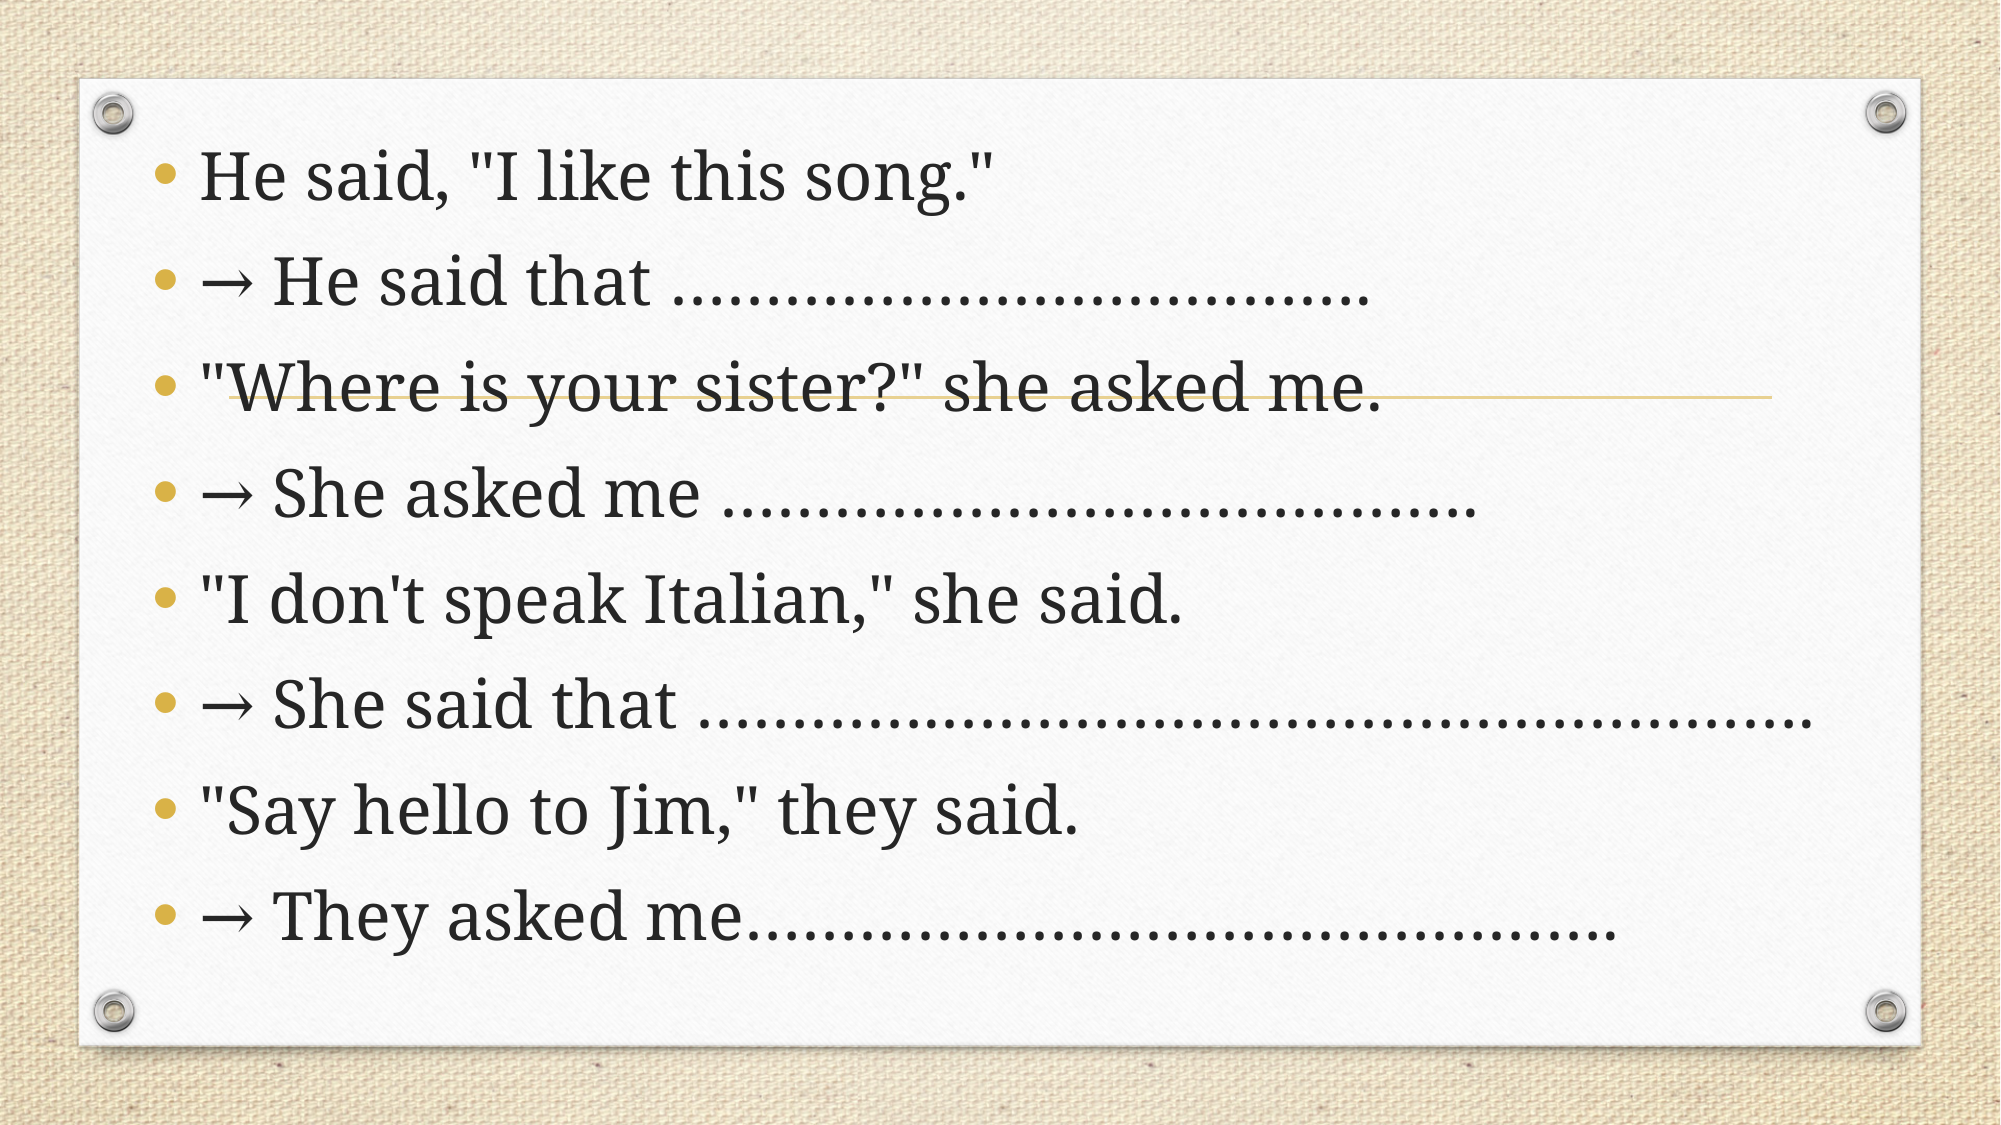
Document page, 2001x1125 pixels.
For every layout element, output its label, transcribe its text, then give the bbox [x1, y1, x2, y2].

picture [0, 0, 2001, 1125]
list He said, "I like this song." → He said that ………………………………. "Where is your sister?" she asked me. → She asked me …………………………………. "I don't speak Italian," she said. → She said that ………….………………………………………. "Say hello to Jim," they said. → They asked me………………………………………. [137, 125, 1863, 1061]
